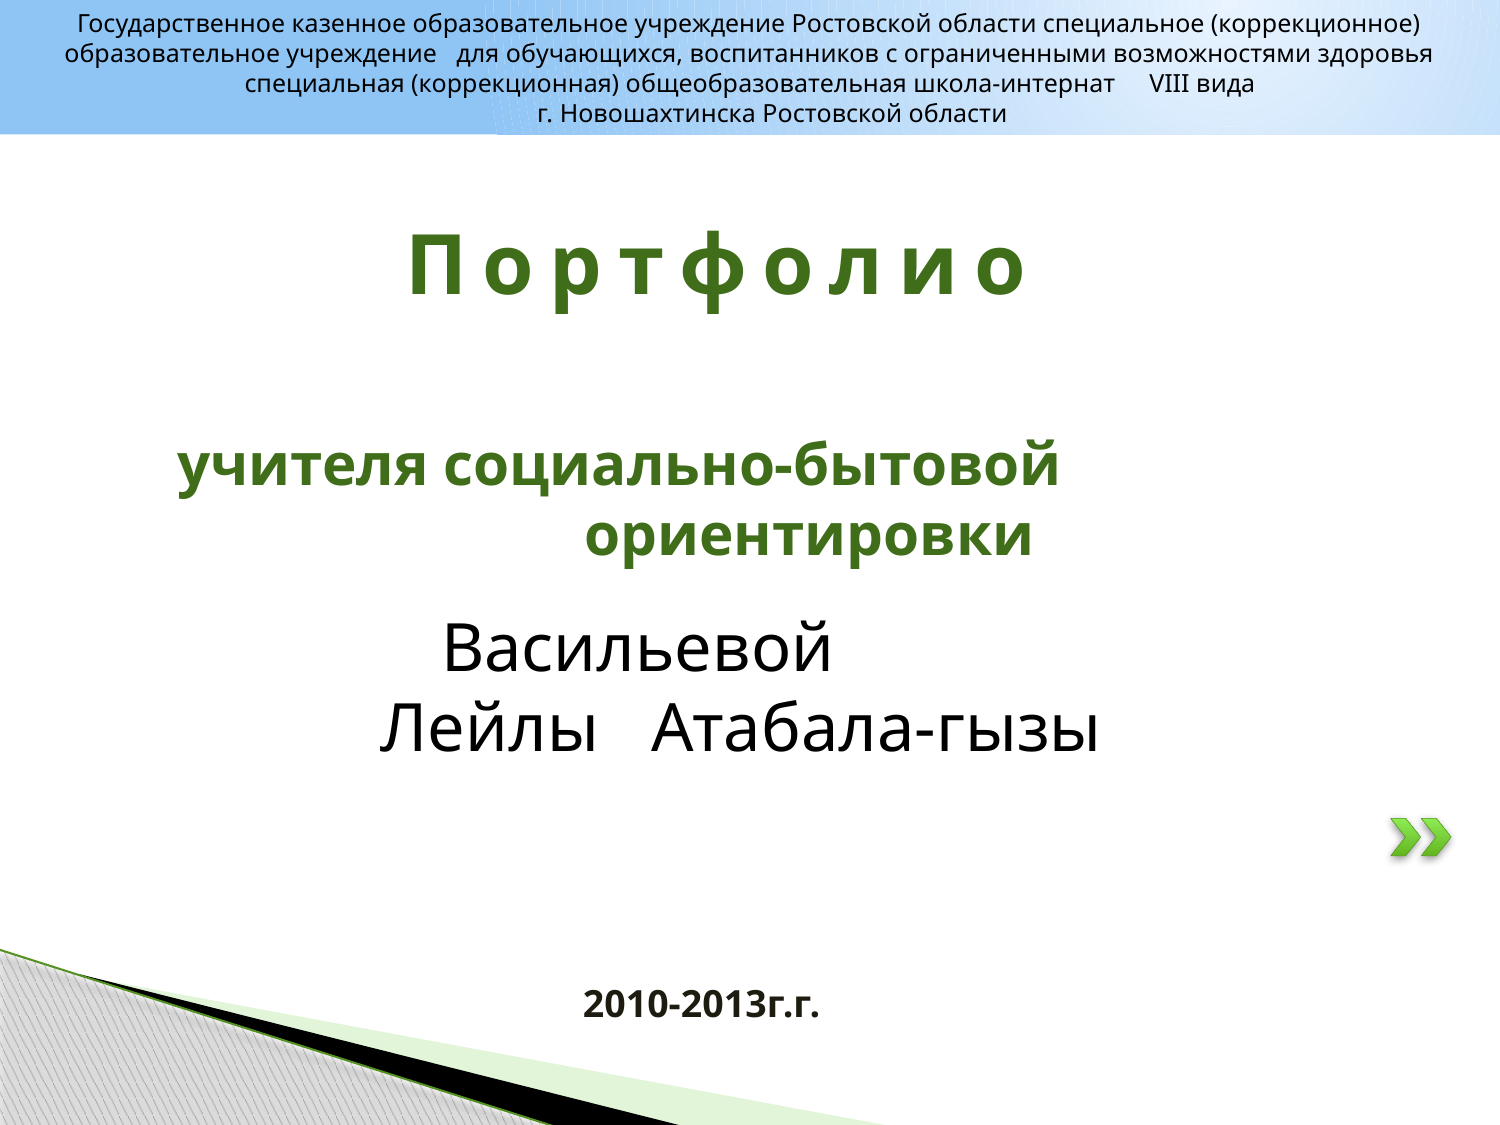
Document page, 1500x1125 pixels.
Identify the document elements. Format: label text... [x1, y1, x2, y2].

list П о р т ф о л и о учителя социально-бытовой ориентировки [82, 210, 1313, 364]
text_box 2010-2013г.г. [538, 972, 1008, 1033]
text_box Васильевой Лейлы Атабала-гызы [46, 597, 1454, 773]
text_box Государственное казенное образовательное учреждение Ростовской области специальное (коррекционное) образовательное учреждение для обучающихся, воспитанников с ограниченными возможностями здоровья специальная (коррекционная) общеобразовательная школа-интернат VIII вида г. Новошахтинска Ростовской области [0, 0, 1500, 135]
